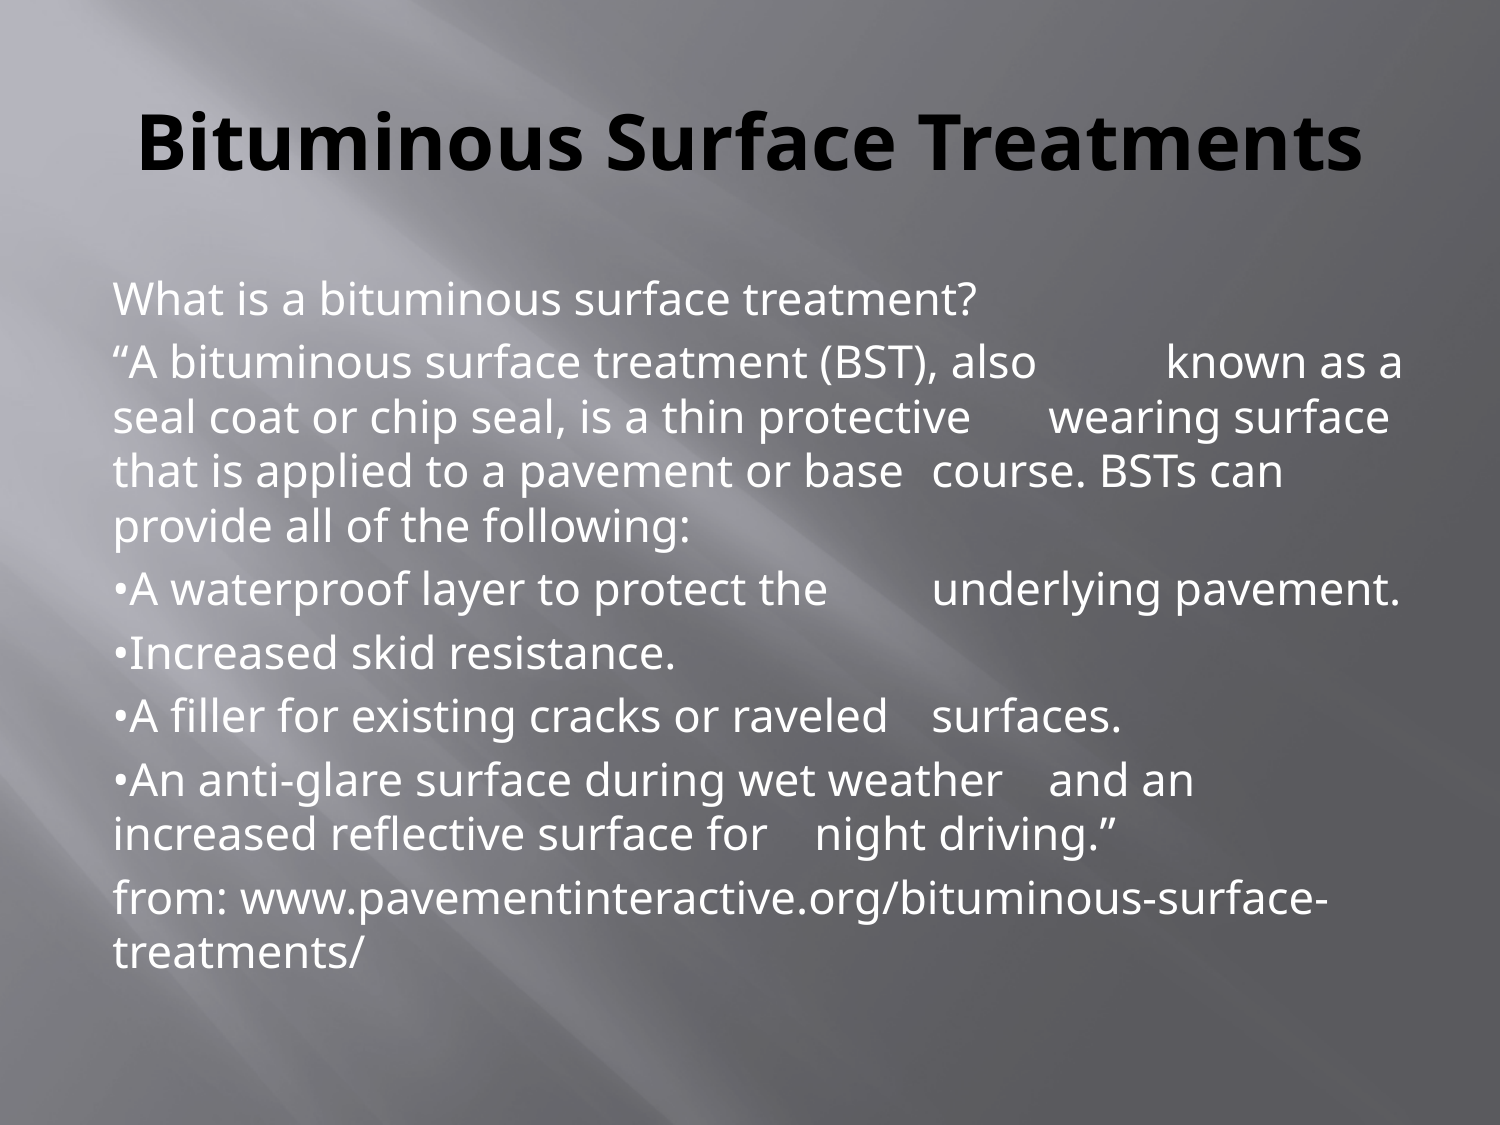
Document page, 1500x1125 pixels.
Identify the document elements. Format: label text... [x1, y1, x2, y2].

title Bituminous Surface Treatments [75, 45, 1425, 233]
list What is a bituminous surface treatment? “A bituminous surface treatment (BST), also known as a seal coat or chip seal, is a thin protective wearing surface that is applied to a pavement or base course. BSTs can provide all of the following: •A waterproof layer to protect the underlying pavement. •Increased skid resistance. •A filler for existing cracks or raveled surfaces. •An anti-glare surface during wet weather and an increased reflective surface for night driving.” from: www.pavementinteractive.org/bituminous-surface-treatments/ [75, 262, 1425, 1035]
